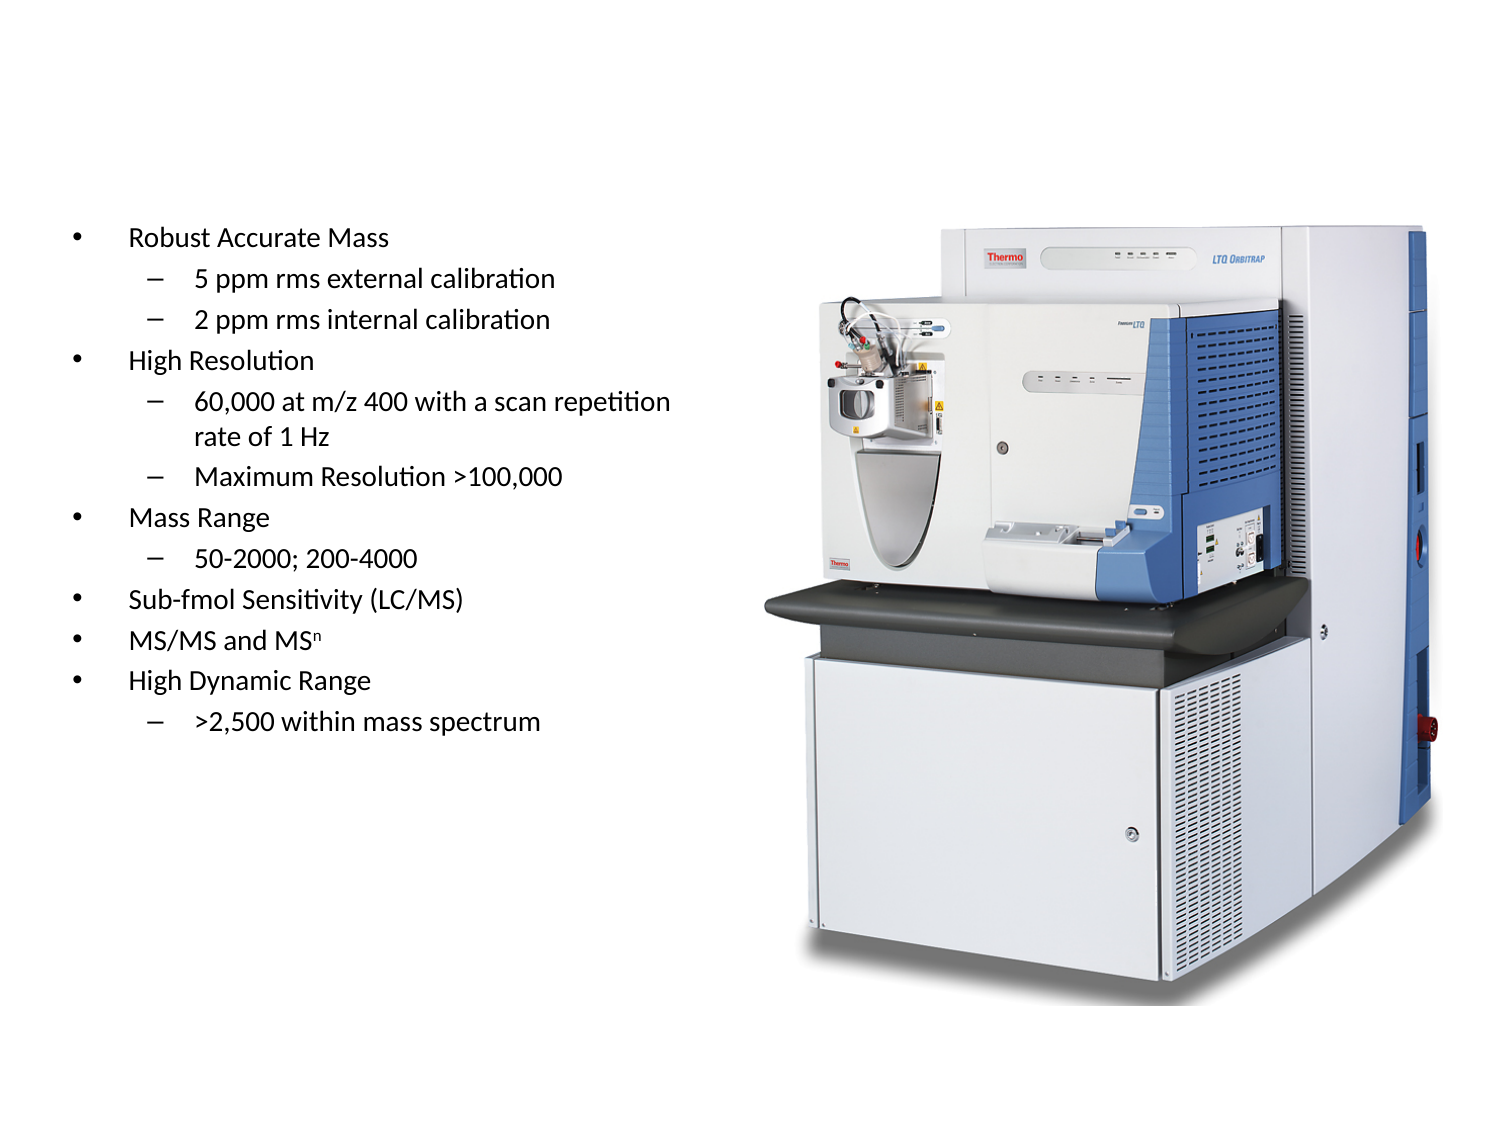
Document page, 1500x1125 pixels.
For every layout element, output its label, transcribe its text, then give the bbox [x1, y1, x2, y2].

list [761, 214, 1443, 1006]
list Robust Accurate Mass 5 ppm rms external calibration 2 ppm rms internal calibration High Resolution 60,000 at m/z 400 with a scan repetition rate of 1 Hz Maximum Resolution >100,000 Mass Range 50-2000; 200-4000 Sub-fmol Sensitivity (LC/MS) MS/MS and MSn High Dynamic Range >2,500 within mass spectrum [57, 211, 690, 1010]
